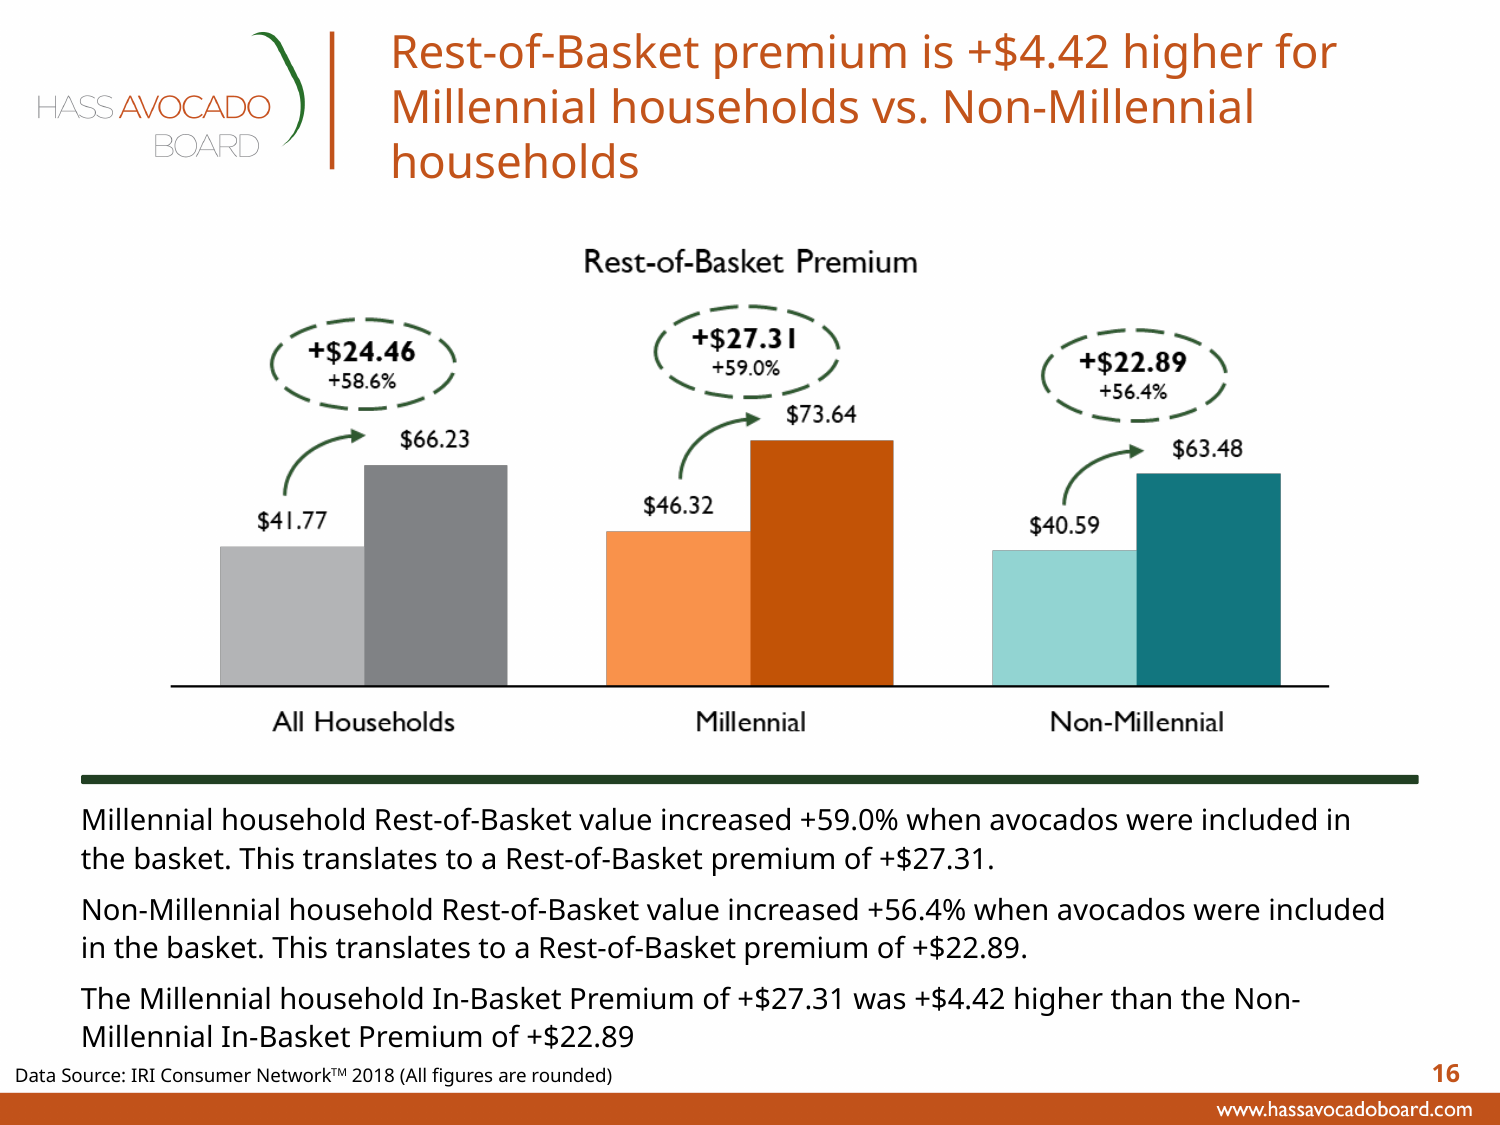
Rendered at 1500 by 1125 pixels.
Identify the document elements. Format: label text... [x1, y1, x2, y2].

picture [0, 0, 1500, 1125]
text_box [79, 772, 1421, 787]
text_box Data Source: IRI Consumer NetworkTM 2018 (All figures are rounded) [0, 1056, 1188, 1094]
title Rest-of-Basket premium is +$4.42 higher for Millennial households vs. Non-Millennial households [375, 37, 1475, 173]
slide_number 16 [1400, 1050, 1475, 1088]
